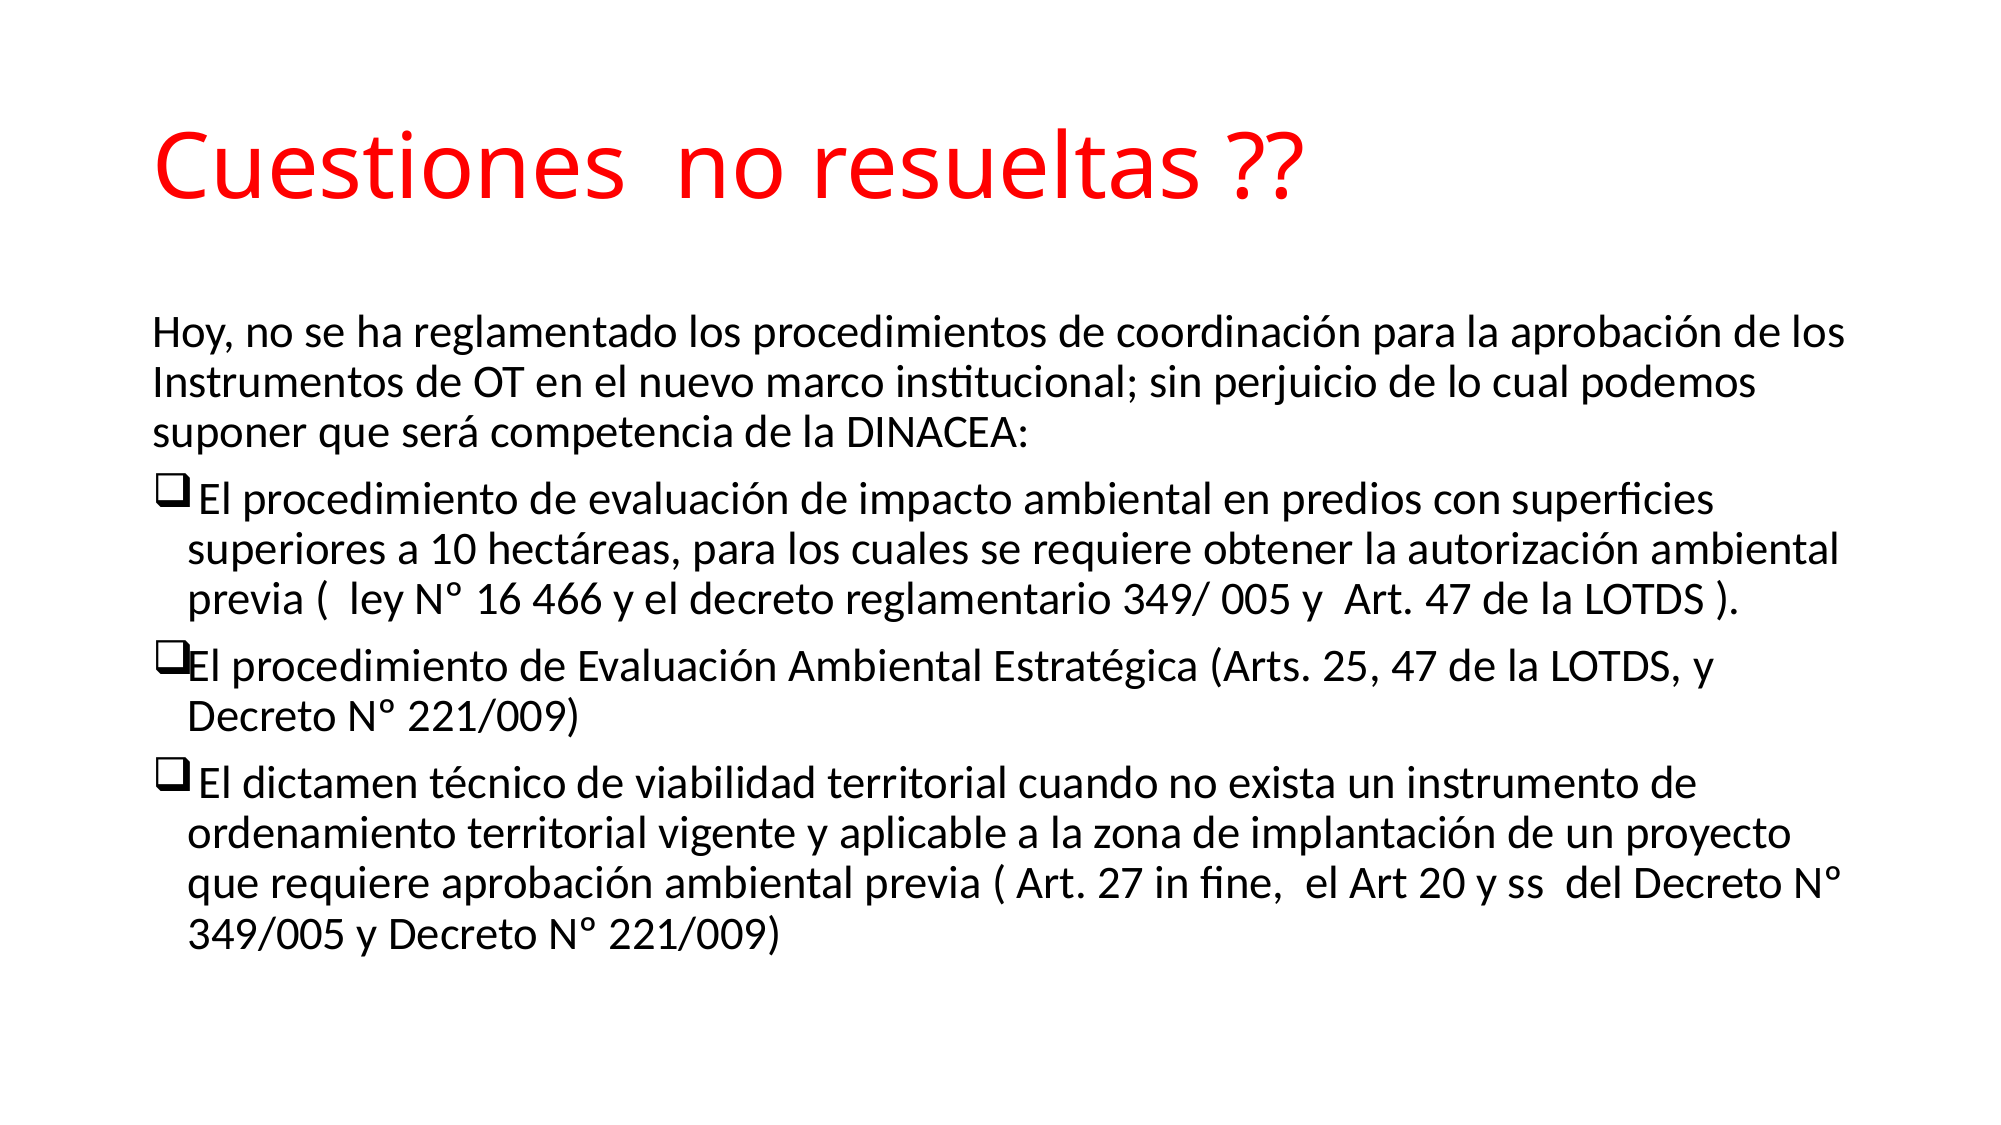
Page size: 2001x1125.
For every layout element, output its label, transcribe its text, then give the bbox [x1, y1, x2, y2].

title Cuestiones no resueltas ?? [137, 59, 1863, 278]
list Hoy, no se ha reglamentado los procedimientos de coordinación para la aprobación de los Instrumentos de OT en el nuevo marco institucional; sin perjuicio de lo cual podemos suponer que será competencia de la DINACEA: El procedimiento de evaluación de impacto ambiental en predios con superficies superiores a 10 hectáreas, para los cuales se requiere obtener la autorización ambiental previa ( ley Nº 16 466 y el decreto reglamentario 349/ 005 y Art. 47 de la LOTDS ). El procedimiento de Evaluación Ambiental Estratégica (Arts. 25, 47 de la LOTDS, y Decreto Nº 221/009) El dictamen técnico de viabilidad territorial cuando no exista un instrumento de ordenamiento territorial vigente y aplicable a la zona de implantación de un proyecto que requiere aprobación ambiental previa ( Art. 27 in fine, el Art 20 y ss del Decreto Nº 349/005 y Decreto Nº 221/009) [137, 299, 1863, 1014]
